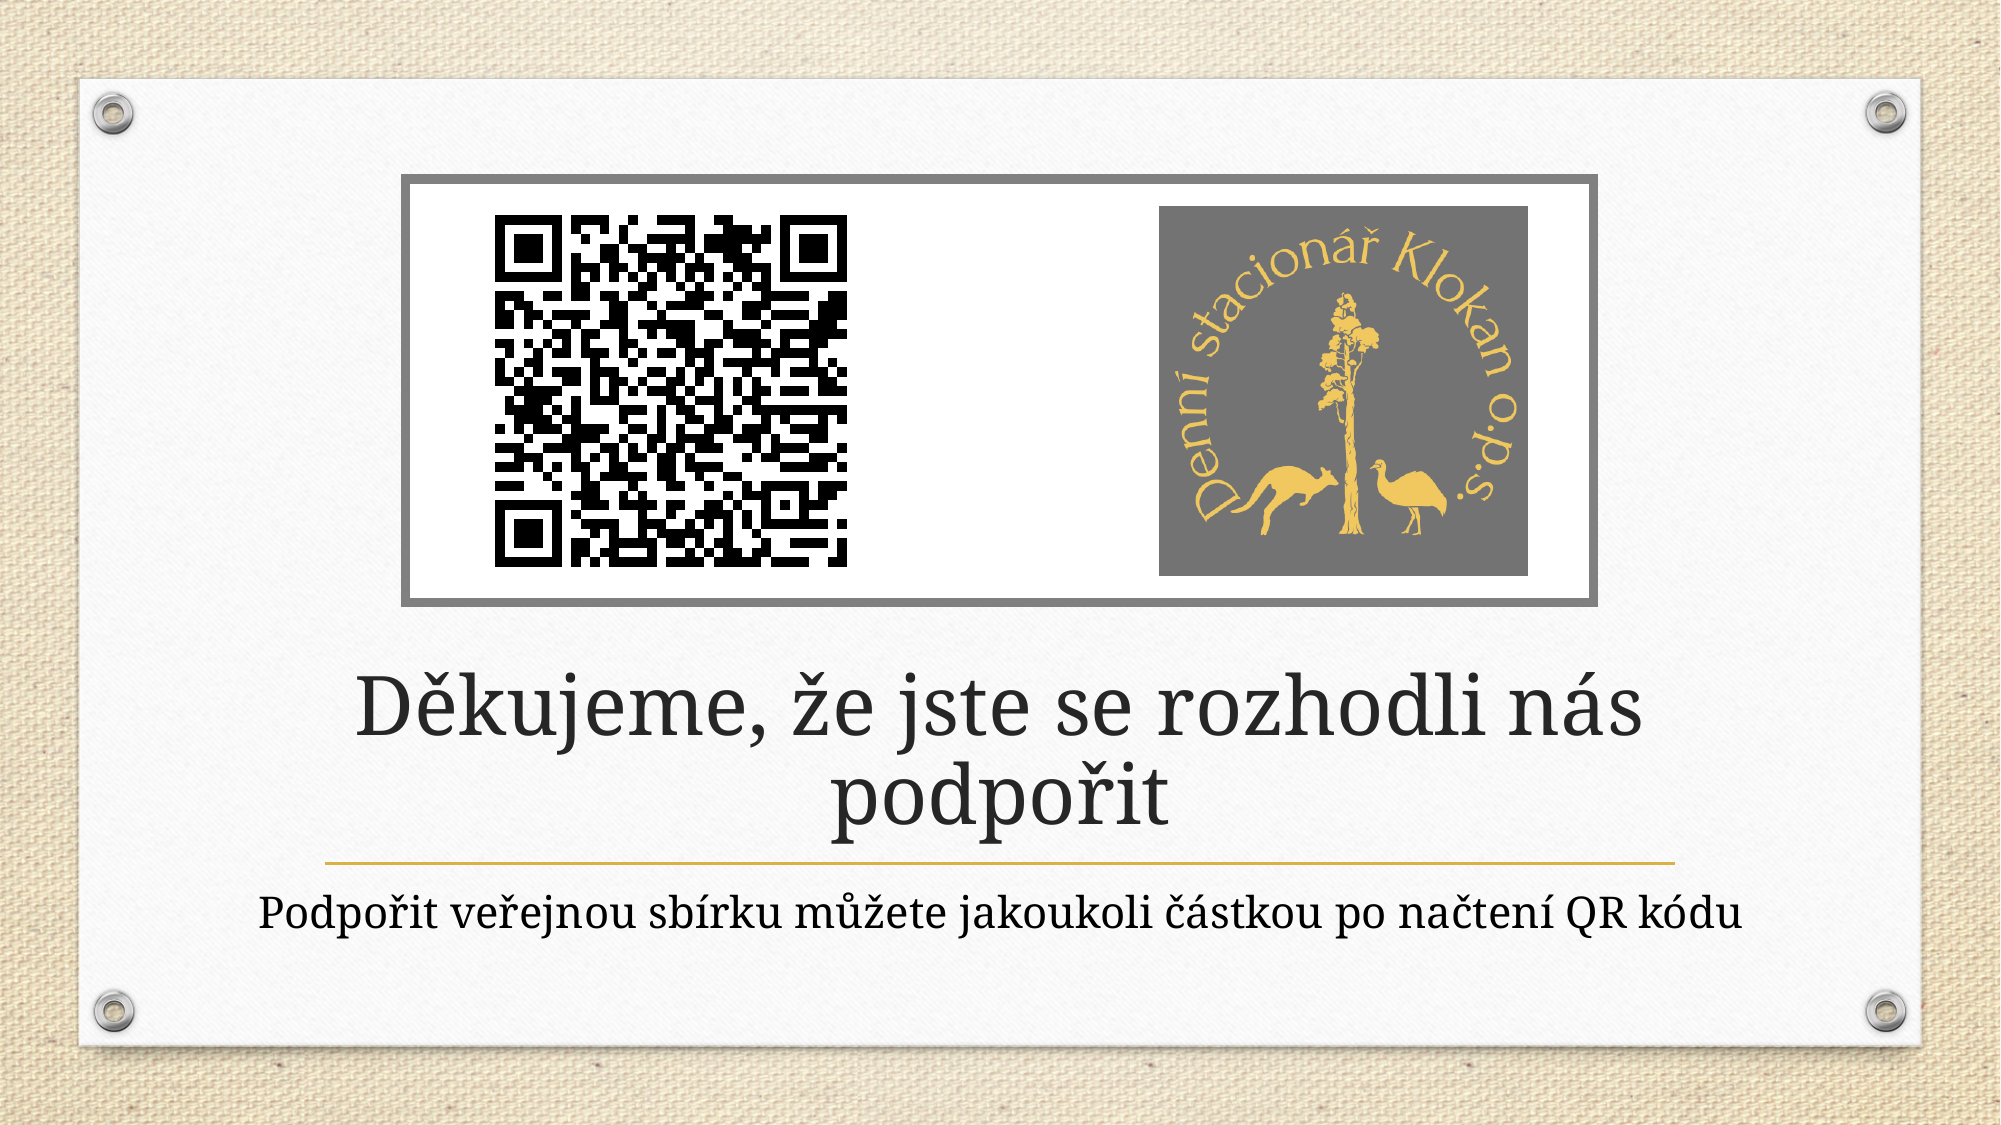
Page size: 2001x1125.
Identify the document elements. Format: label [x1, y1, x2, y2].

list [487, 203, 860, 579]
picture [0, 0, 2001, 1125]
list [1158, 206, 1529, 576]
